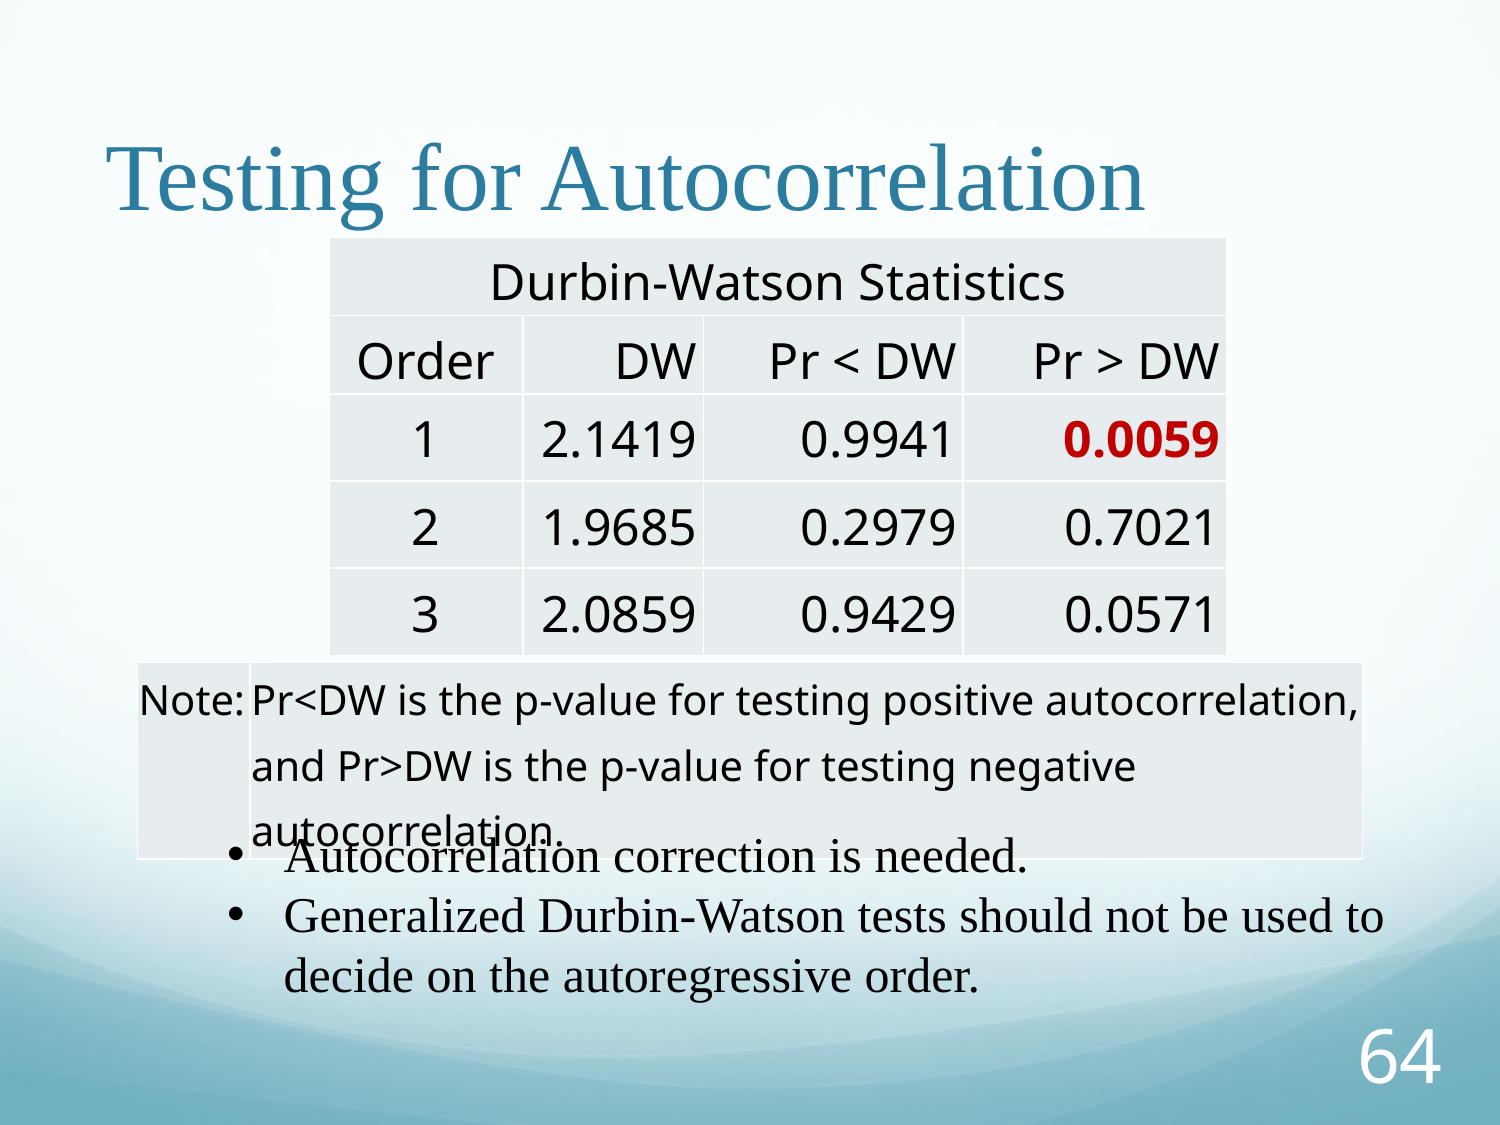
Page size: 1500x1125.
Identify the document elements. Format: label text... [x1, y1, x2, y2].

title Testing for Autocorrelation [90, 17, 1410, 237]
table_cell 0.9429 [704, 569, 962, 655]
table_cell 1 [330, 395, 522, 480]
table_cell DW [524, 316, 703, 393]
table_cell 0.0571 [964, 569, 1226, 655]
table_cell 2 [330, 482, 522, 567]
slide_number 64 [1295, 1029, 1459, 1090]
table_header Pr<DW is the p-value for testing positive autocorrelation, and Pr>DW is the p-value for testing negative autocorrelation. [251, 663, 1362, 815]
table_cell 1.9685 [524, 482, 703, 567]
table_cell 3 [330, 569, 522, 655]
table_header Note: [138, 663, 249, 858]
table_cell Pr < DW [704, 316, 962, 393]
table_cell Order [330, 316, 522, 393]
text_box Autocorrelation correction is needed. Generalized Durbin-Watson tests should not be used to decide on the autoregressive order. [212, 815, 1413, 1011]
table_cell Pr > DW [964, 316, 1226, 393]
table_header Durbin-Watson Statistics [330, 238, 1226, 315]
table_cell 0.0059 [964, 395, 1226, 480]
table_cell 2.1419 [524, 395, 703, 480]
table_cell 0.7021 [964, 482, 1226, 567]
table_cell 2.0859 [524, 569, 703, 655]
table_cell 0.2979 [704, 482, 962, 567]
table_cell 0.9941 [704, 395, 962, 480]
